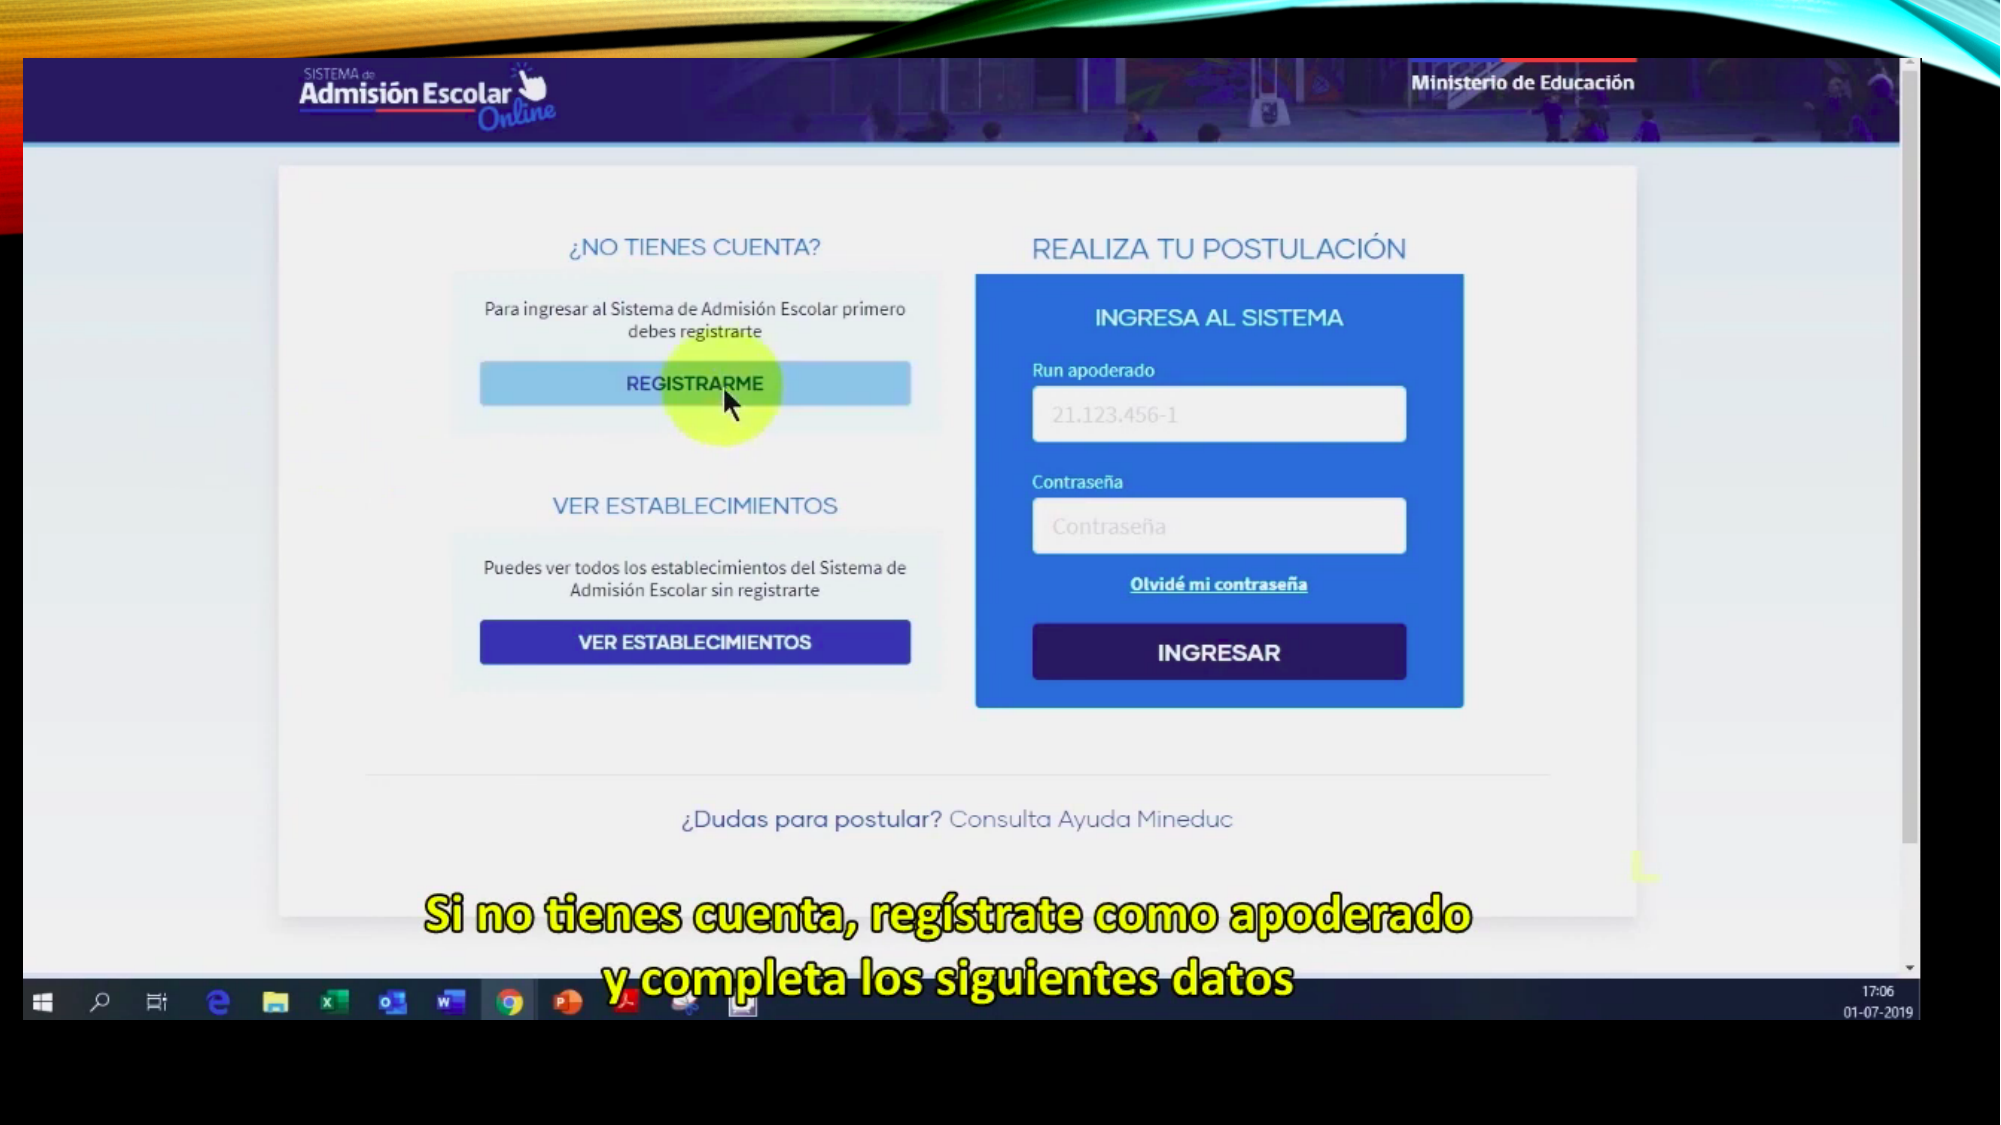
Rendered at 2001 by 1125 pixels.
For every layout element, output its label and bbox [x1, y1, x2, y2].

picture [0, 0, 2000, 237]
list [23, 58, 1922, 1021]
